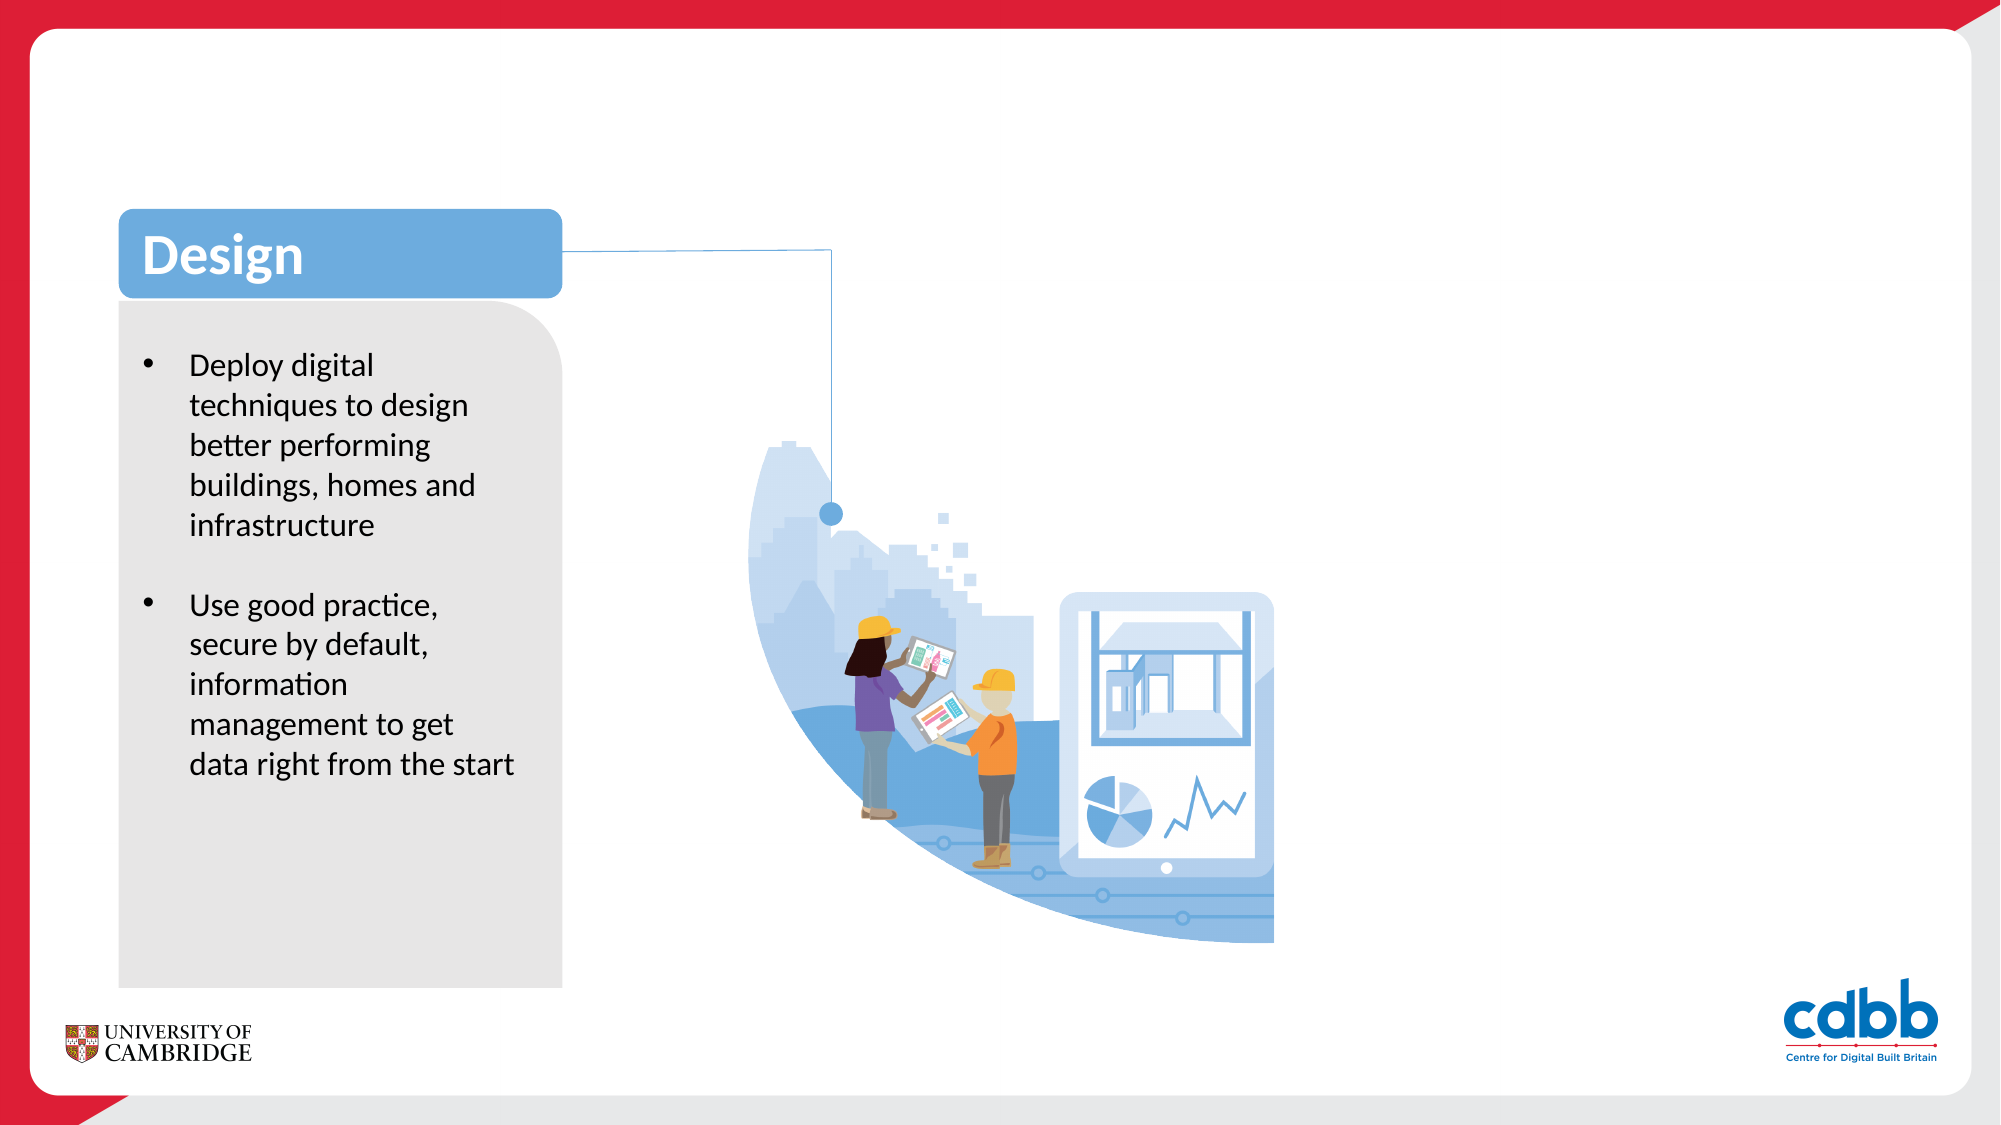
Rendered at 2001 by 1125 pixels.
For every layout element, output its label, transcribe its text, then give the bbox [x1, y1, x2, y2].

text_box Design [127, 208, 368, 294]
text_box [117, 207, 564, 299]
picture [0, 0, 2001, 1125]
text_box [117, 299, 564, 989]
text_box Deploy digital techniques to design better performing buildings, homes and infrastructure Use good practice, secure by default, information management to get data right from the start [127, 335, 537, 825]
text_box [489, 249, 843, 526]
